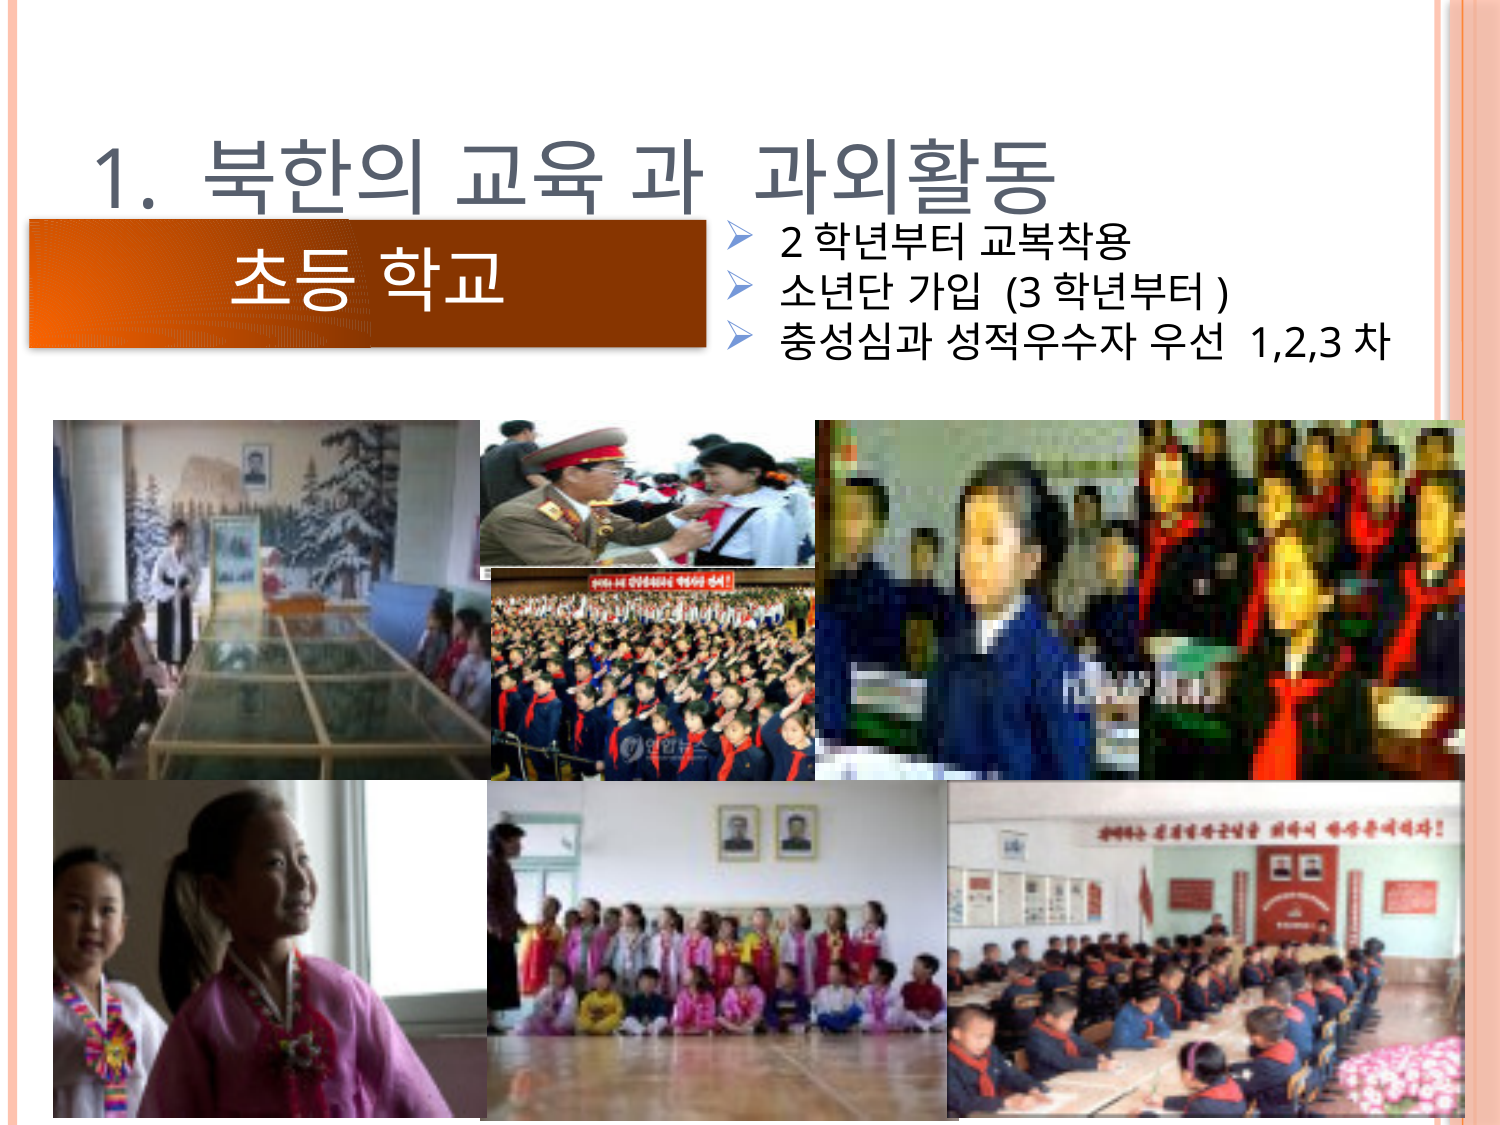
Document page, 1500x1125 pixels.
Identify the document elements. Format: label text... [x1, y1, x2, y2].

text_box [52, 420, 1466, 1122]
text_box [28, 219, 707, 348]
text_box 2학년부터 교복착용 소년단 가입 (3학년부터) 충성심과 성적우수자 우선 1,2,3차 [708, 208, 1500, 421]
title 1. 북한의 교육 과 과외활동 [75, 45, 1300, 217]
